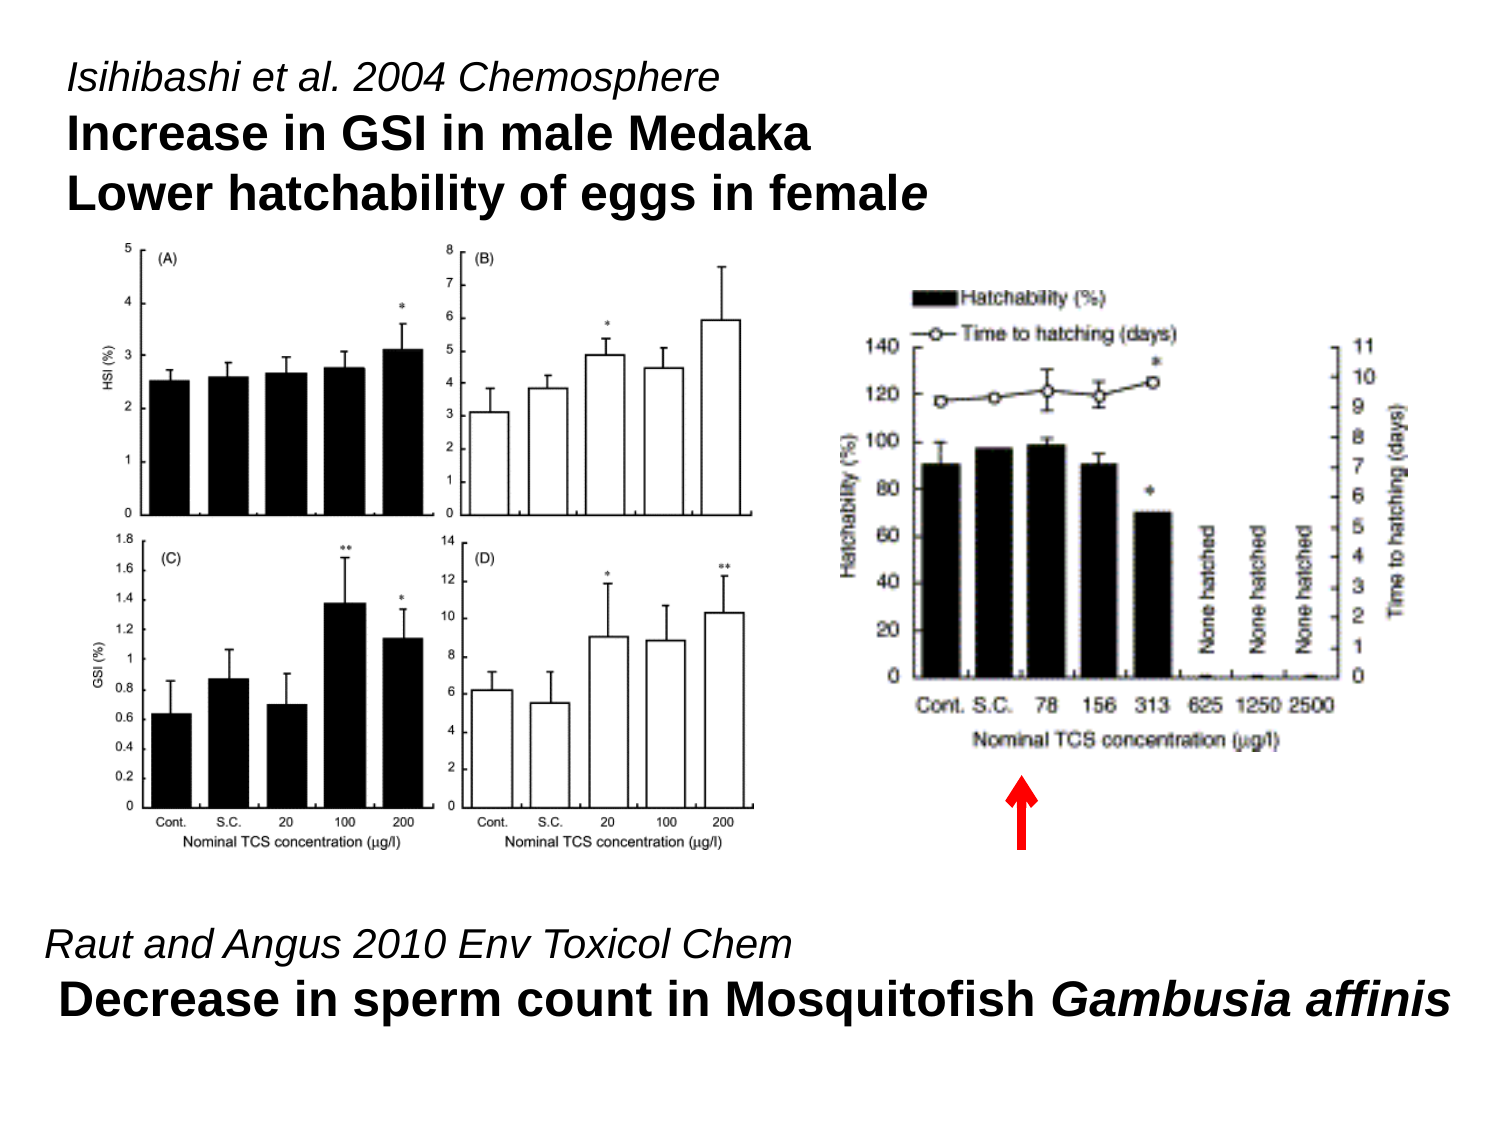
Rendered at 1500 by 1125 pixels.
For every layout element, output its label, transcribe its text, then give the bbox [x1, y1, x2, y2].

text_box Raut and Angus 2010 Env Toxicol Chem Decrease in sperm count in Mosquitofish Gambusia affinis [29, 908, 1484, 1034]
picture [840, 290, 1408, 752]
picture [93, 242, 755, 850]
text_box Isihibashi et al. 2004 Chemosphere Increase in GSI in male Medaka Lower hatchability of eggs in female [51, 42, 1459, 288]
